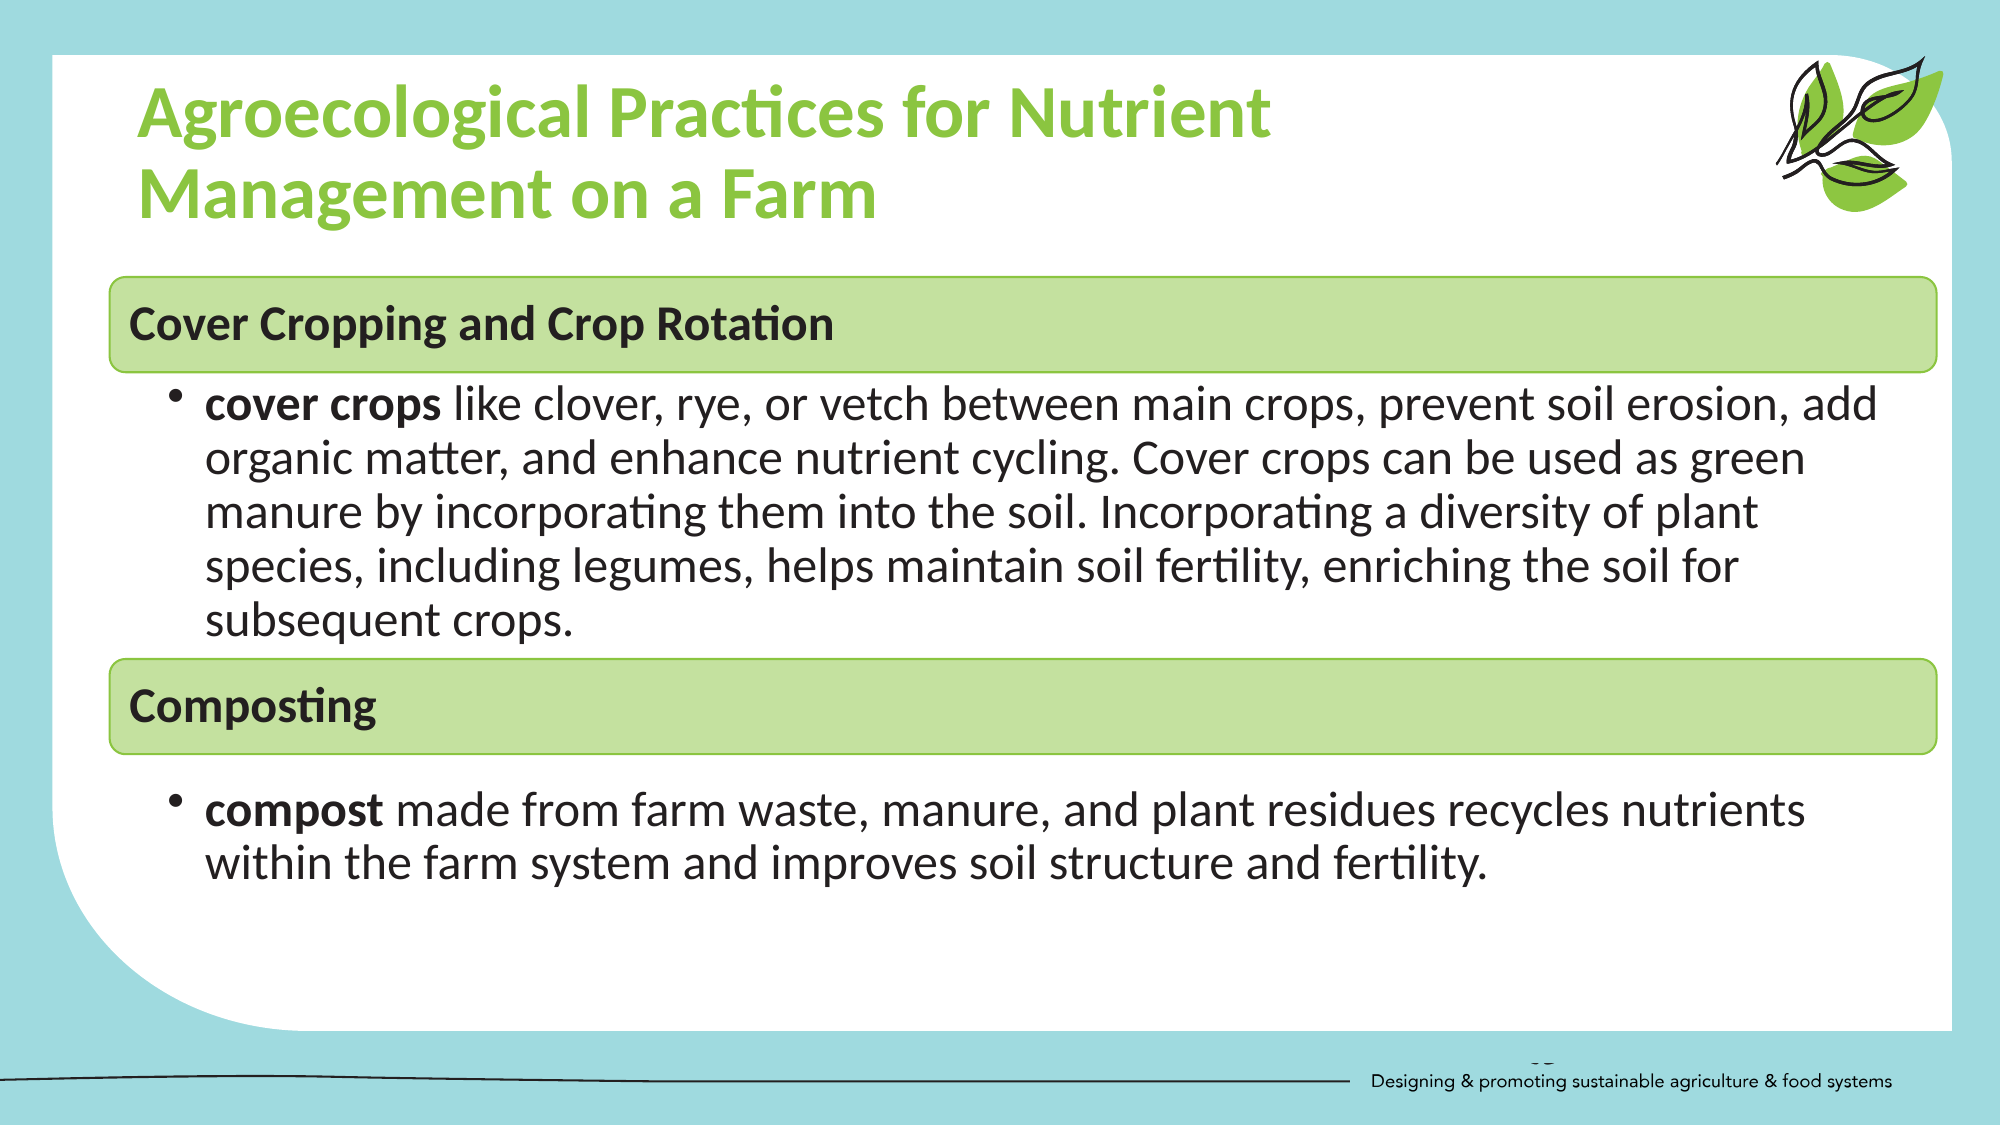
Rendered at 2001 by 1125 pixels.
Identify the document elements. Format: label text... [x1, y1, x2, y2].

picture [1332, 1063, 1914, 1105]
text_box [109, 276, 1937, 888]
text_box Agroecological Practices for Nutrient Management on a Farm [122, 65, 1631, 198]
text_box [1785, 29, 1941, 221]
